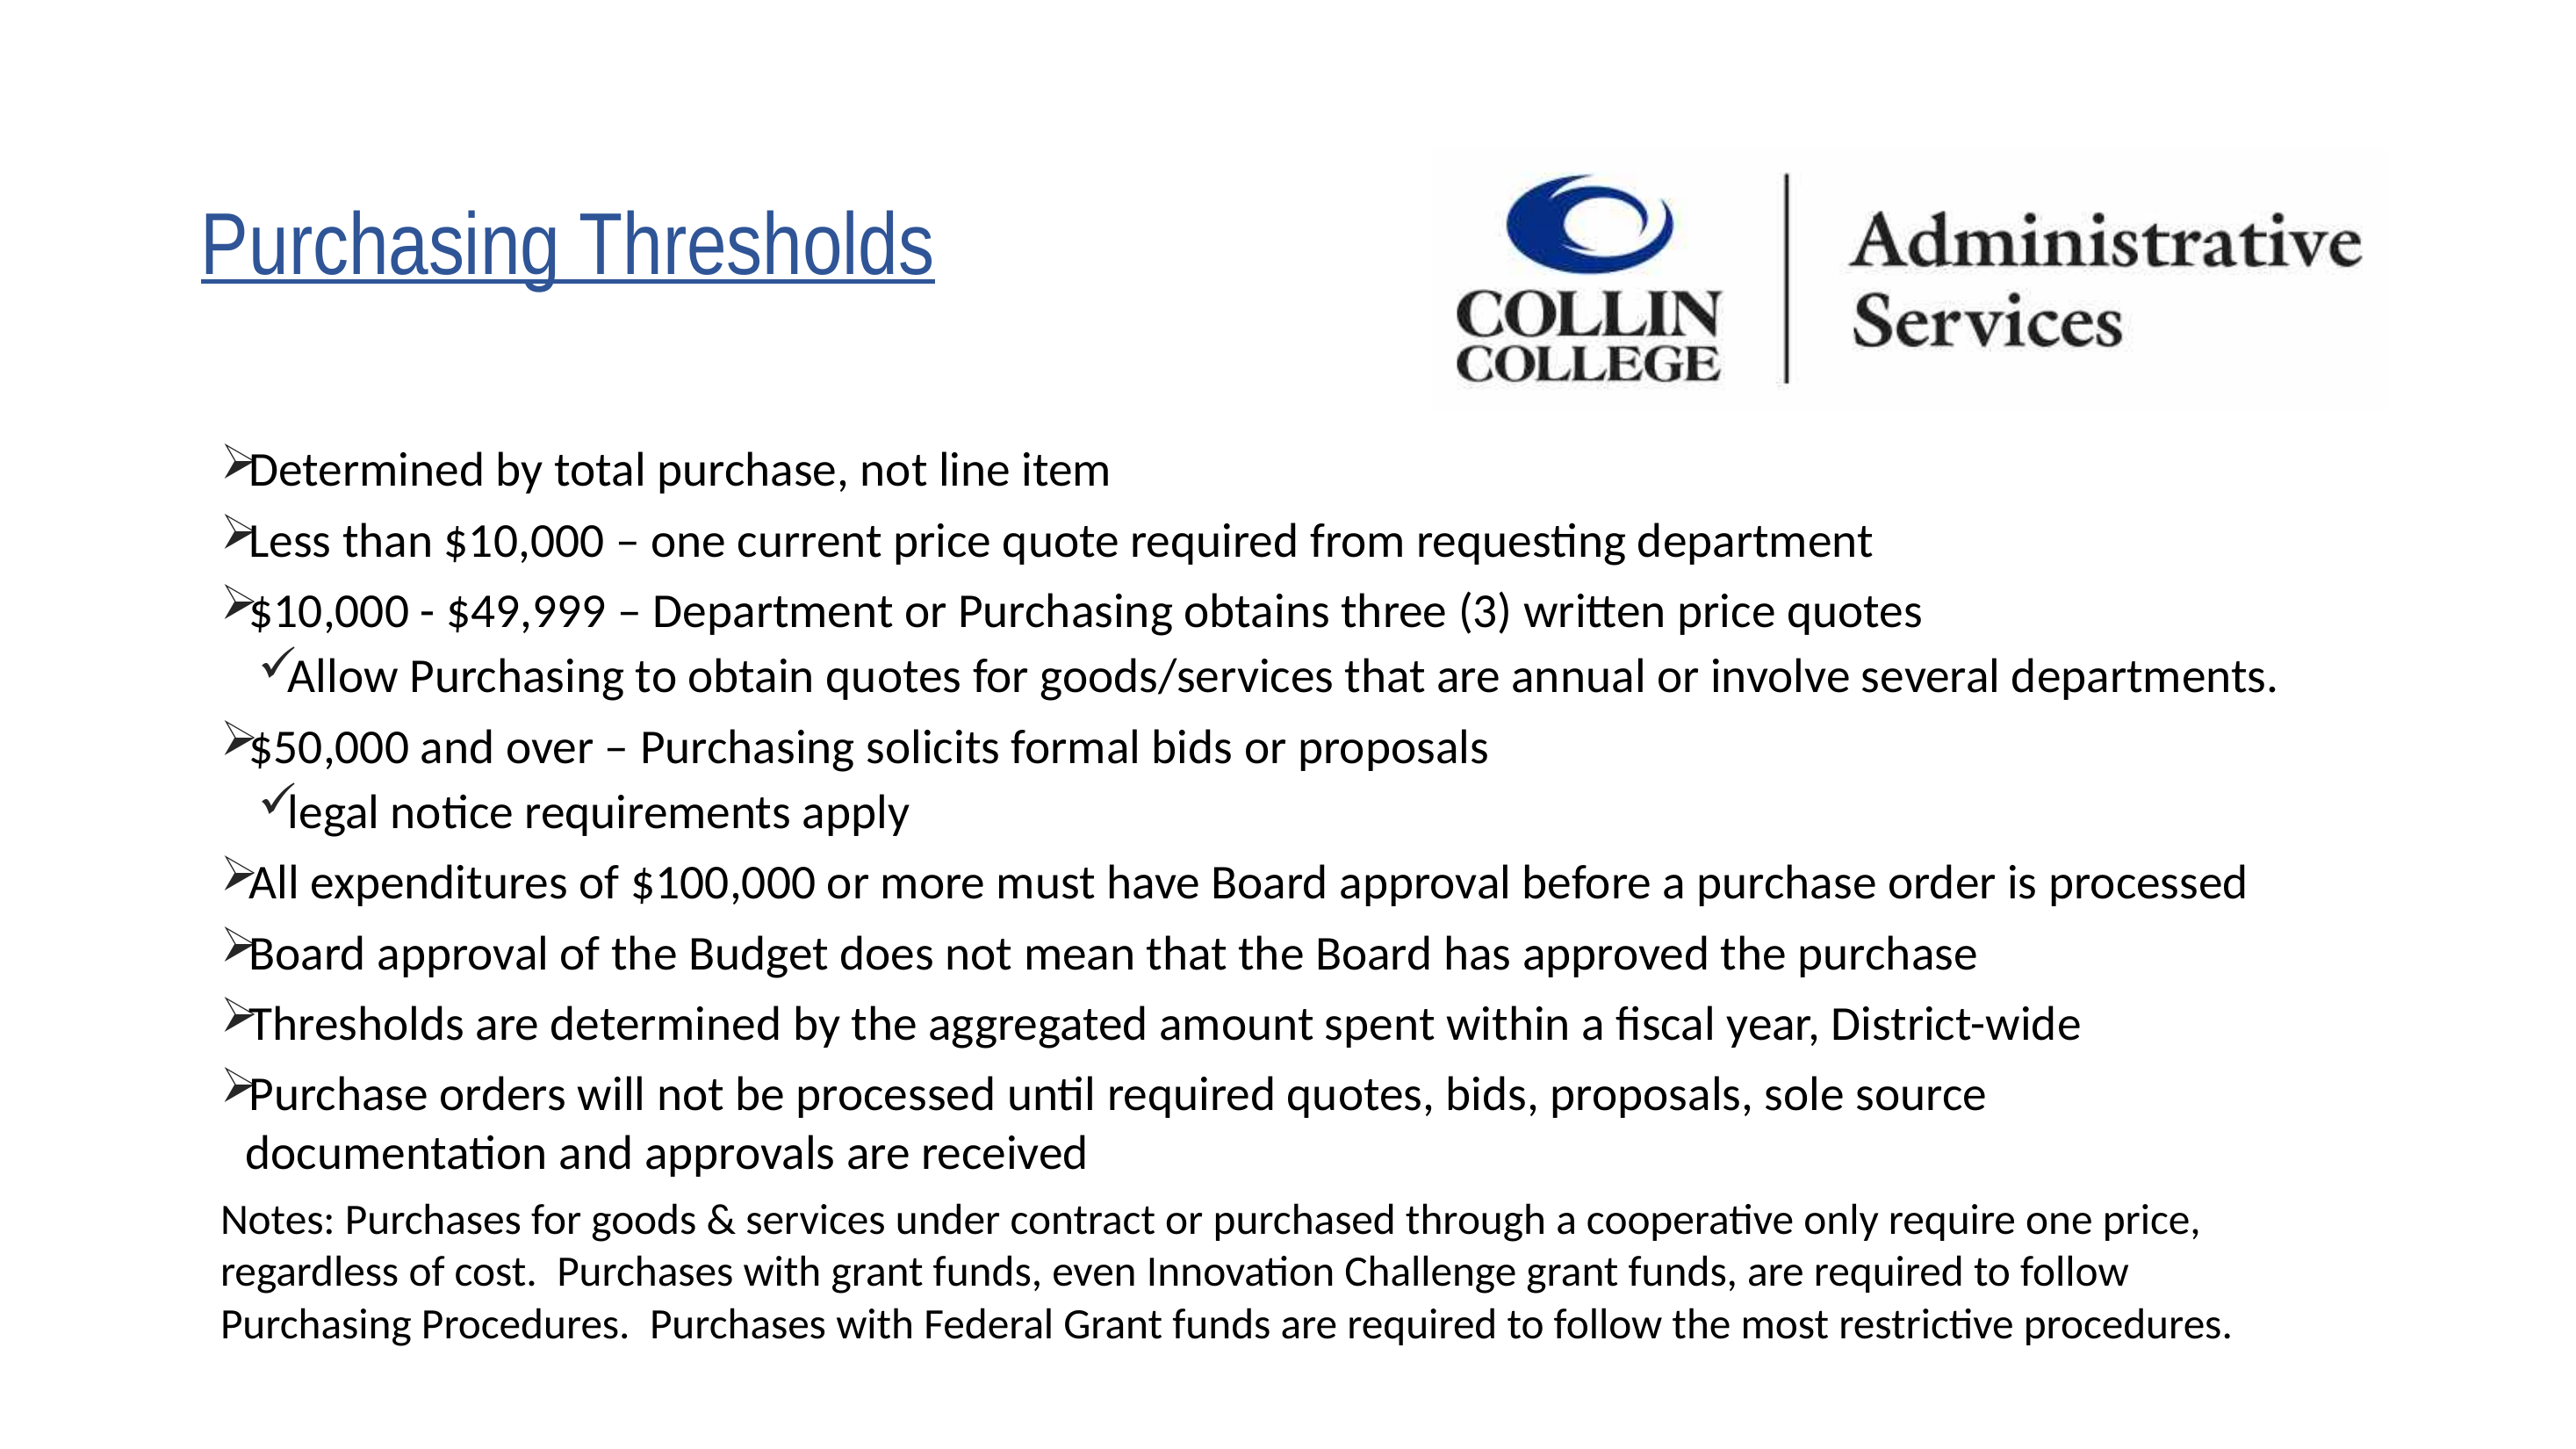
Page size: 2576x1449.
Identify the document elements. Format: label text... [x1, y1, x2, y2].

subtitle Determined by total purchase, not line item Less than $10,000 – one current price quote required from requesting department $10,000 - $49,999 – Department or Purchasing obtains three (3) written price quotes Allow Purchasing to obtain quotes for goods/services that are annual or involve several departments. $50,000 and over – Purchasing solicits formal bids or proposals legal notice requirements apply All expenditures of $100,000 or more must have Board approval before a purchase order is processed Board approval of the Budget does not mean that the Board has approved the purchase Thresholds are determined by the aggregated amount spent within a fiscal year, District-wide Purchase orders will not be processed until required quotes, bids, proposals, sole source documentation and approvals are received Notes: Purchases for goods & services under contract or purchased through a cooperative only require one price, regardless of cost. Purchases with grant funds, even Innovation Challenge grant funds, are required to follow Purchasing Procedures. Purchases with Federal Grant funds are required to follow the most restrictive procedures. [206, 430, 2309, 1449]
picture [1432, 148, 2388, 411]
title Purchasing Thresholds [187, 165, 1339, 494]
